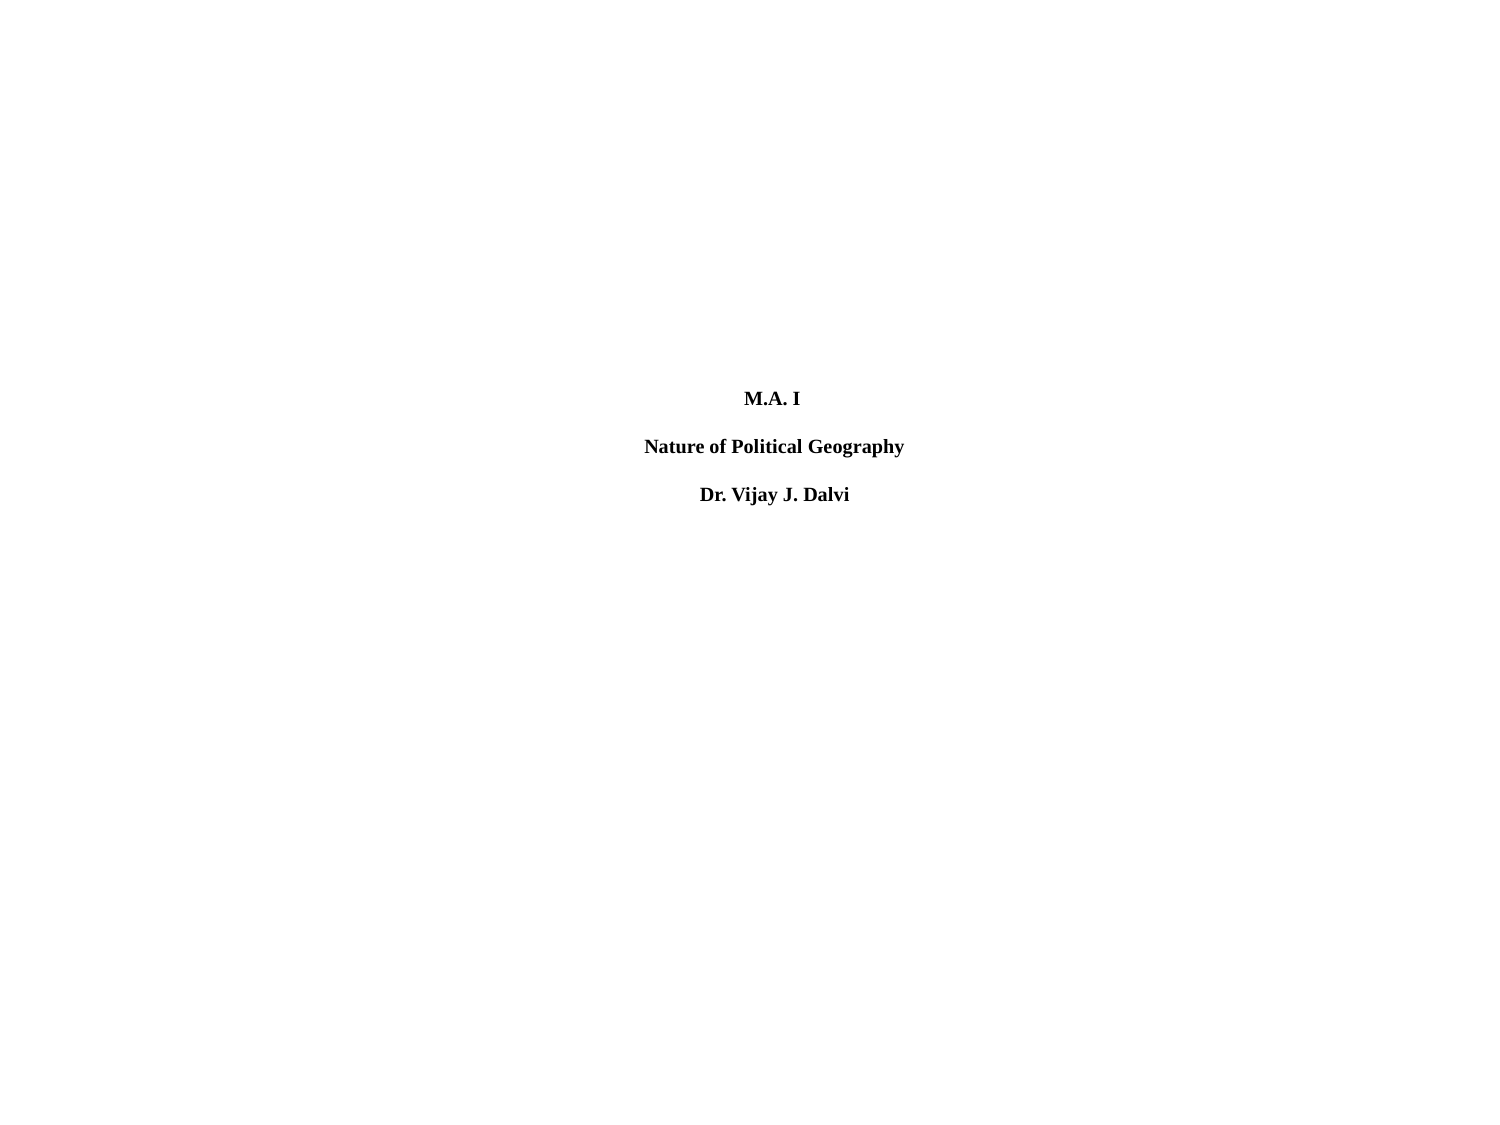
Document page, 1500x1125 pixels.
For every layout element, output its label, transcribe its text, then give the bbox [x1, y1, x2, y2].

title M.A. I Nature of Political Geography Dr. Vijay J. Dalvi [137, 324, 1413, 567]
